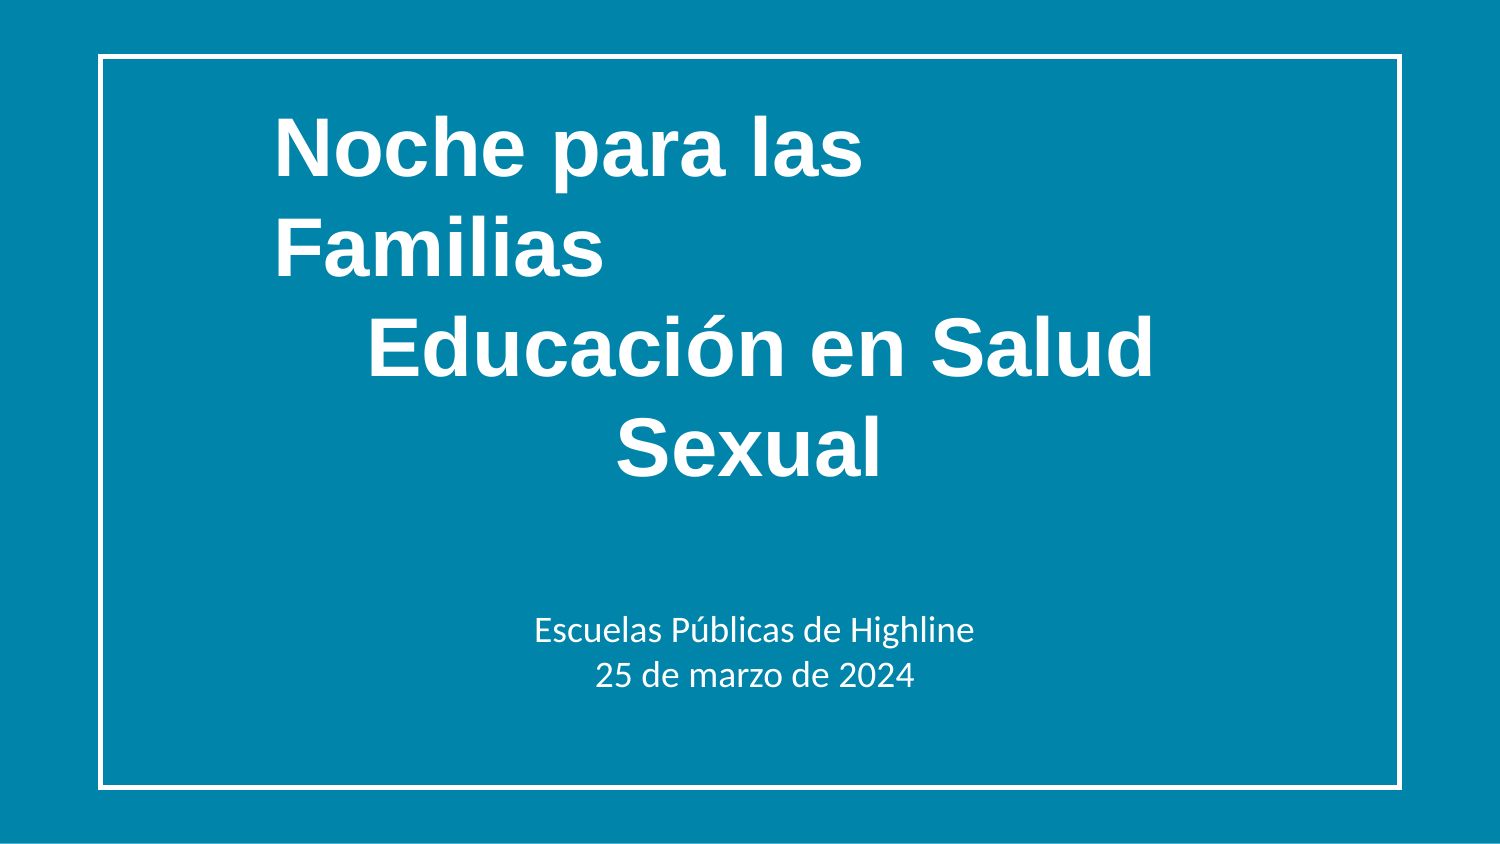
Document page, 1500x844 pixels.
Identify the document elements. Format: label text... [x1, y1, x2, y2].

subtitle Escuelas Públicas de Highline 25 de marzo de 2024 [244, 546, 1266, 711]
title Noche para las Familias Educación en Salud Sexual [258, 71, 1242, 516]
